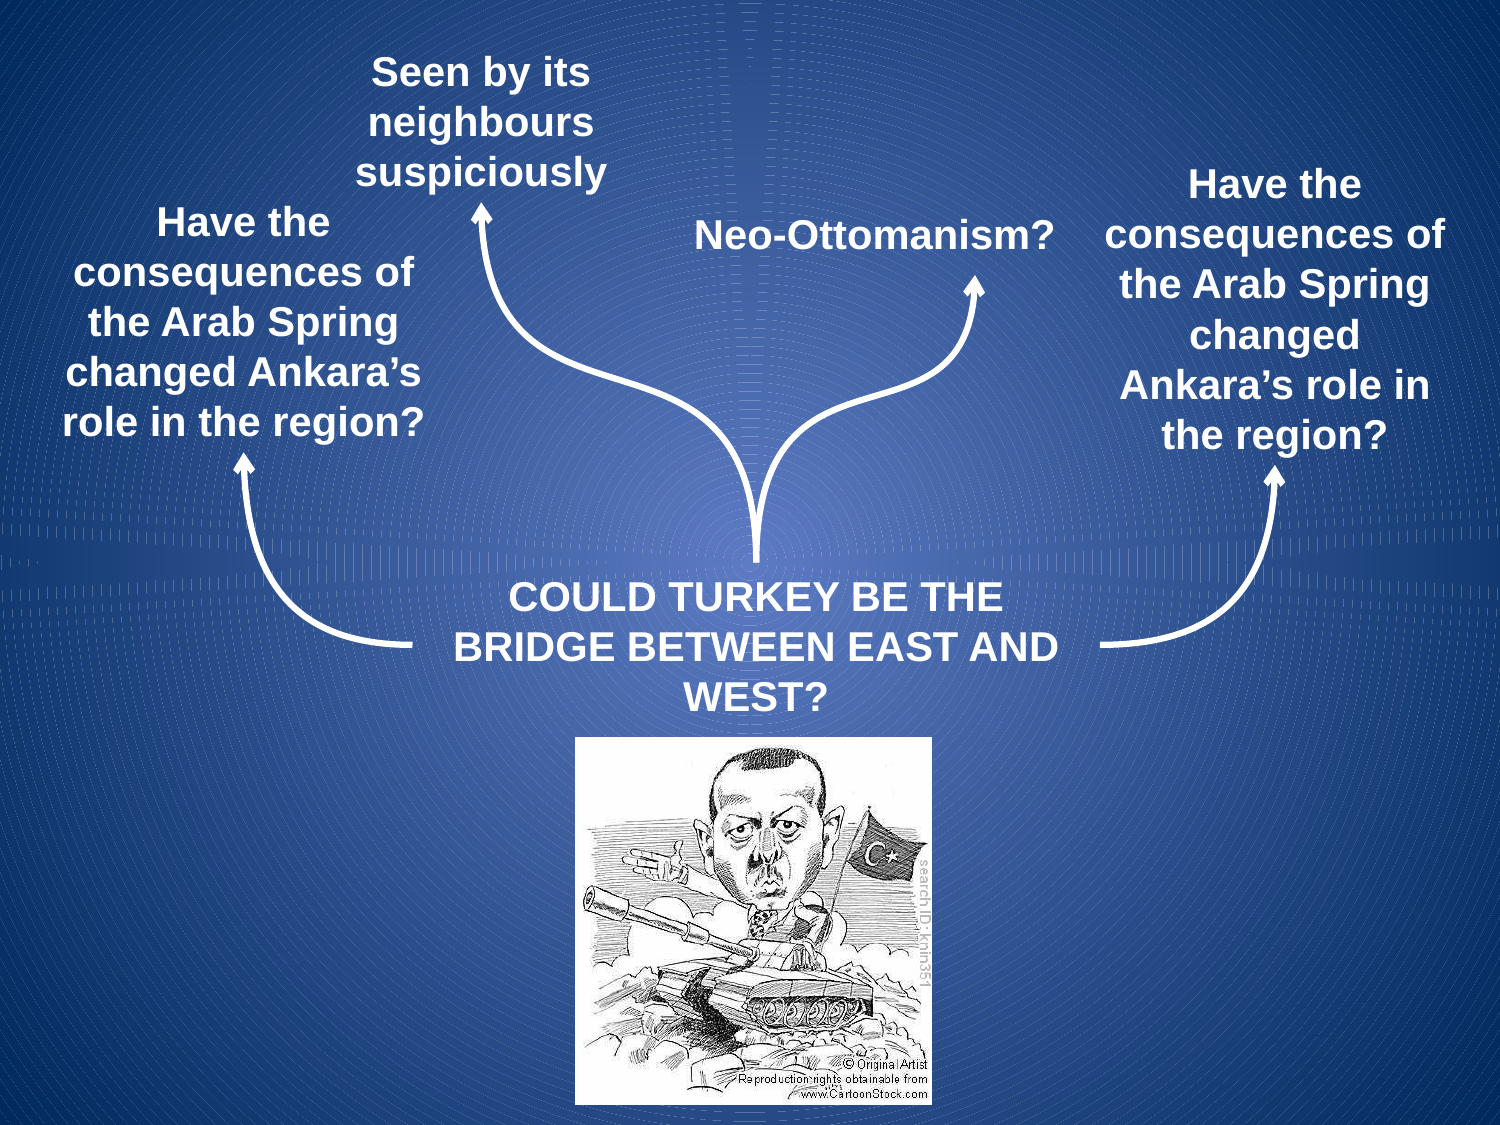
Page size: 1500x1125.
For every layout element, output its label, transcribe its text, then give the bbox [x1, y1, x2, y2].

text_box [721, 309, 1010, 529]
text_box COULD TURKEY BE THE BRIDGE BETWEEN EAST AND WEST? [412, 562, 1100, 728]
text_box Have the consequences of the Arab Spring changed Ankara’s role in the region? [1087, 149, 1463, 465]
text_box Have the consequences of the Arab Spring changed Ankara’s role in the region? [24, 187, 463, 453]
text_box Neo-Ottomanism? [637, 200, 1087, 265]
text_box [1099, 467, 1276, 646]
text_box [243, 454, 413, 646]
text_box Seen by its neighbours suspiciously [287, 37, 675, 203]
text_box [439, 245, 799, 522]
picture [574, 737, 932, 1105]
